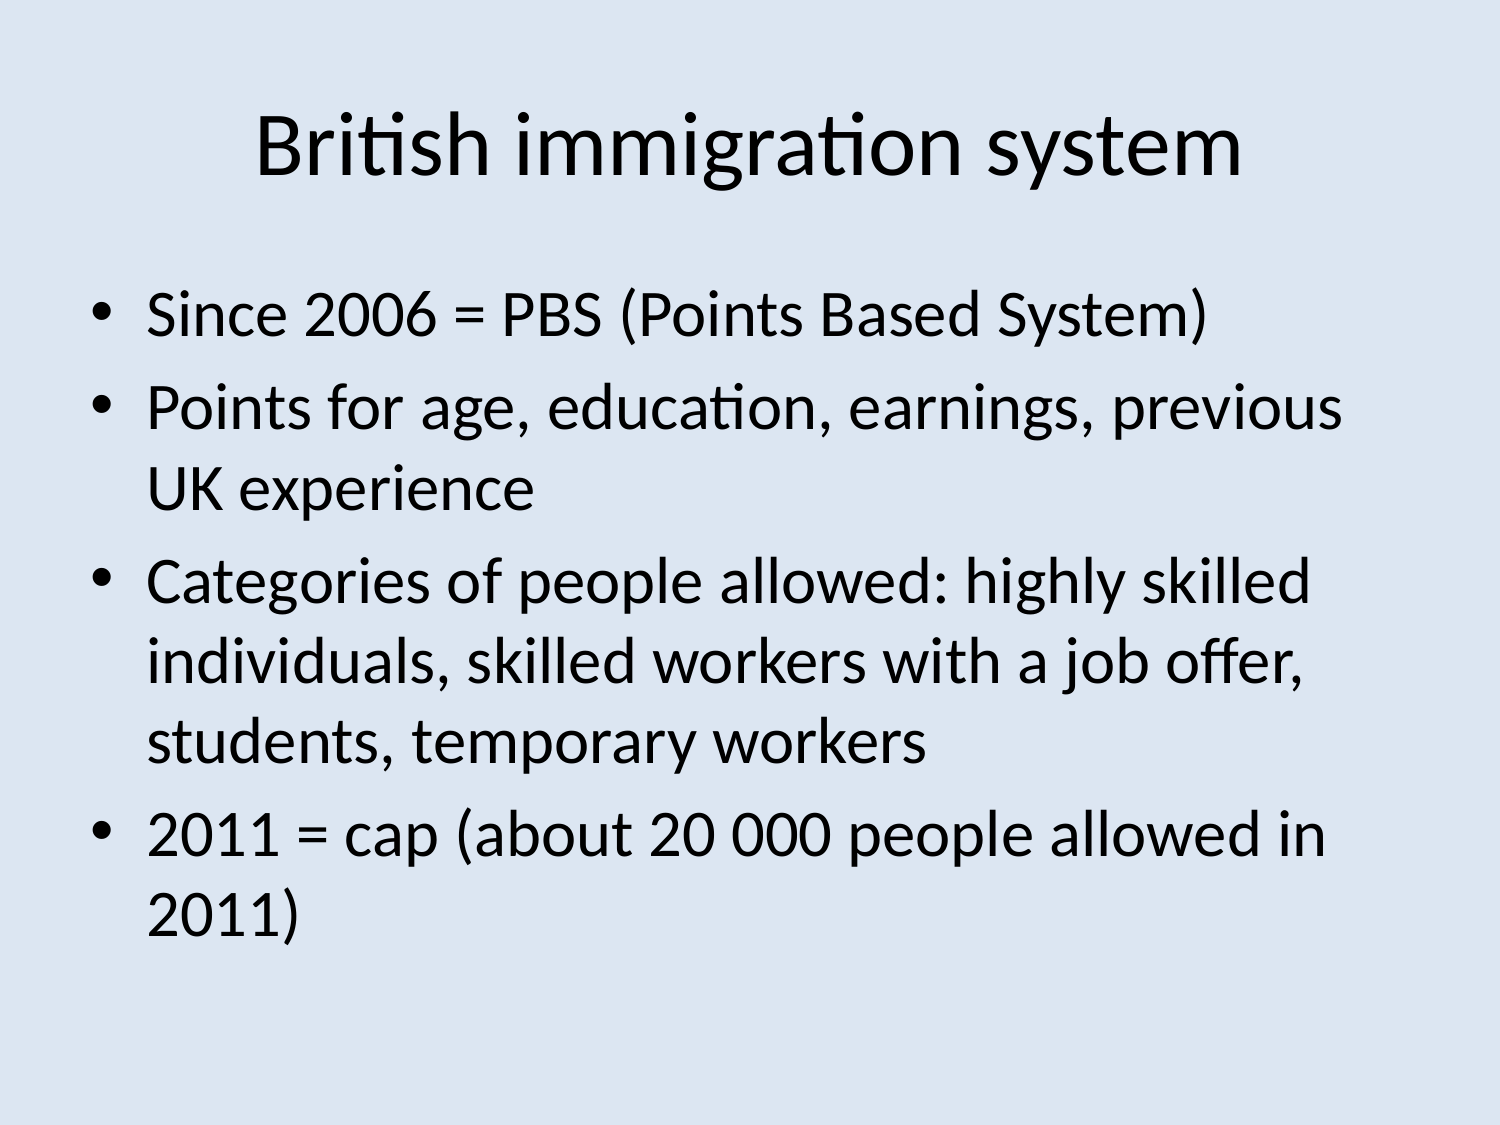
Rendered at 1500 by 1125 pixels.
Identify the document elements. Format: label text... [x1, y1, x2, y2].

list Since 2006 = PBS (Points Based System) Points for age, education, earnings, previous UK experience Categories of people allowed: highly skilled individuals, skilled workers with a job offer, students, temporary workers 2011 = cap (about 20 000 people allowed in 2011) [75, 262, 1425, 1005]
title British immigration system [75, 45, 1425, 233]
